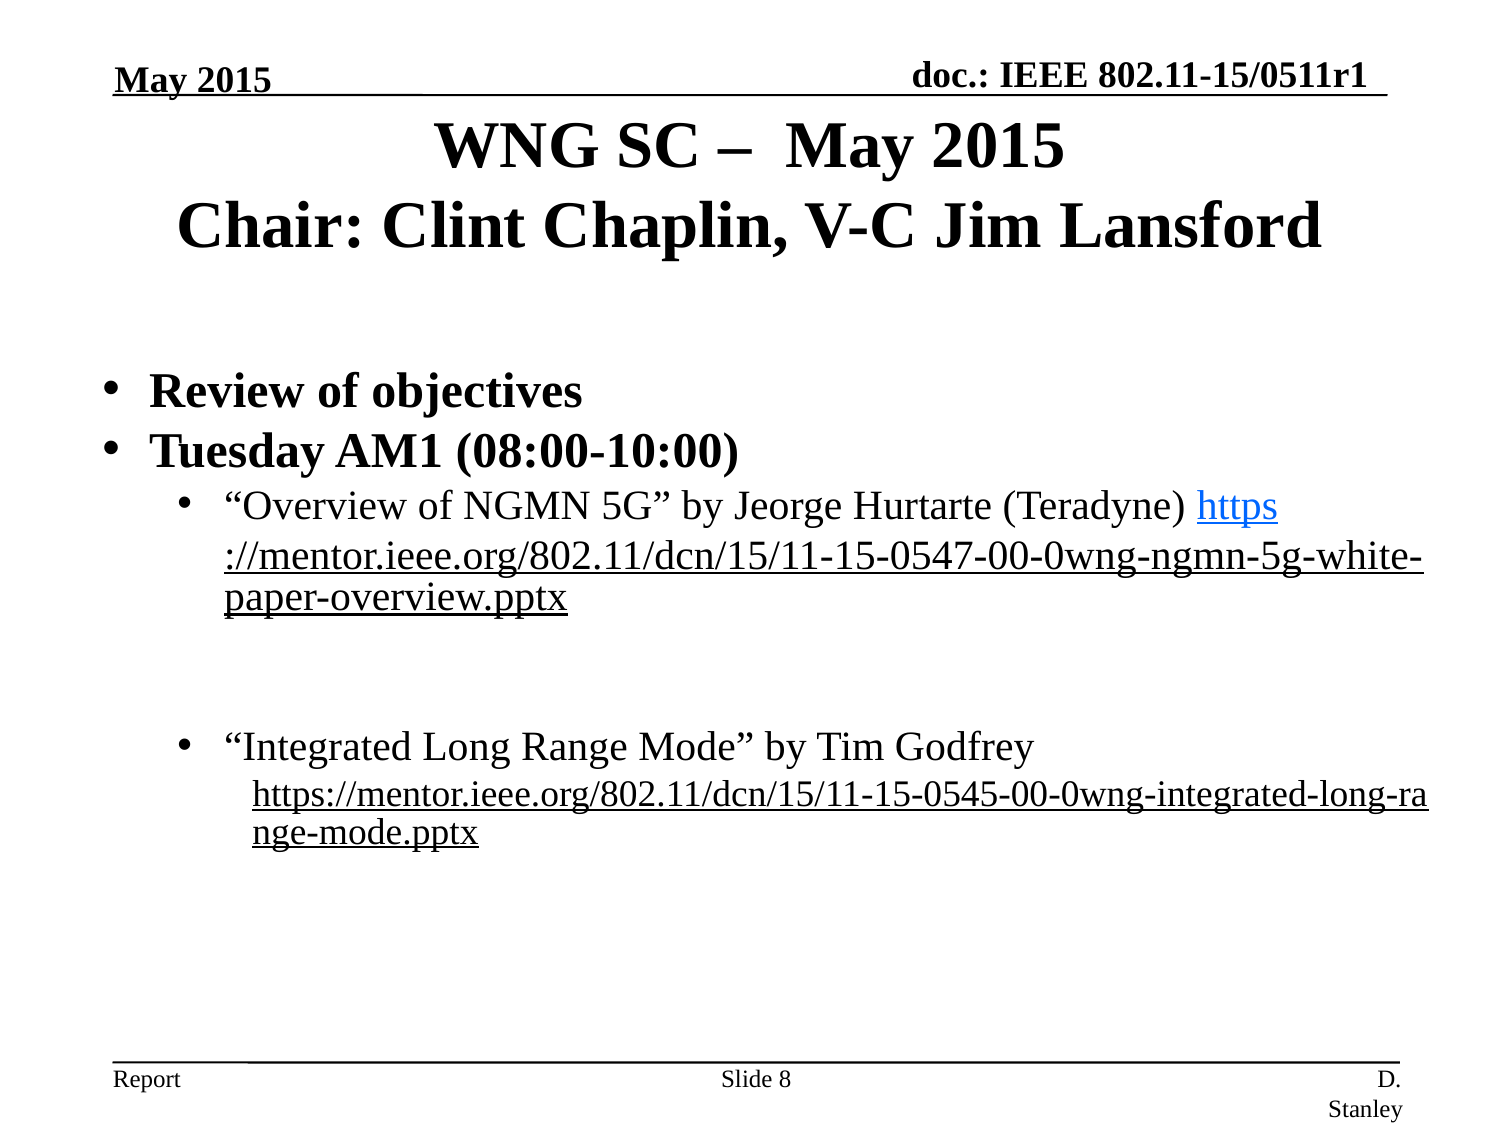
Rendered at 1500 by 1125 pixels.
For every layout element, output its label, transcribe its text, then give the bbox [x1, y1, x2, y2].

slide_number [114, 54, 309, 100]
footer D. Stanley, Aruba Networks [1325, 1062, 1402, 1093]
text_box Review of objectives Tuesday AM1 (08:00-10:00) “Overview of NGMN 5G” by Jeorge Hurtarte (Teradyne) https://mentor.ieee.org/802.11/dcn/15/11-15-0547-00-0wng-ngmn-5g-white-paper-overview.pptx “Integrated Long Range Mode” by Tim Godfrey https://mentor.ieee.org/802.11/dcn/15/11-15-0545-00-0wng-integrated-long-range-mode.pptx [87, 350, 1450, 982]
title WNG SC – May 2015 Chair: Clint Chaplin, V-C Jim Lansford [112, 125, 1388, 238]
slide_number Slide 8 [712, 1062, 800, 1093]
